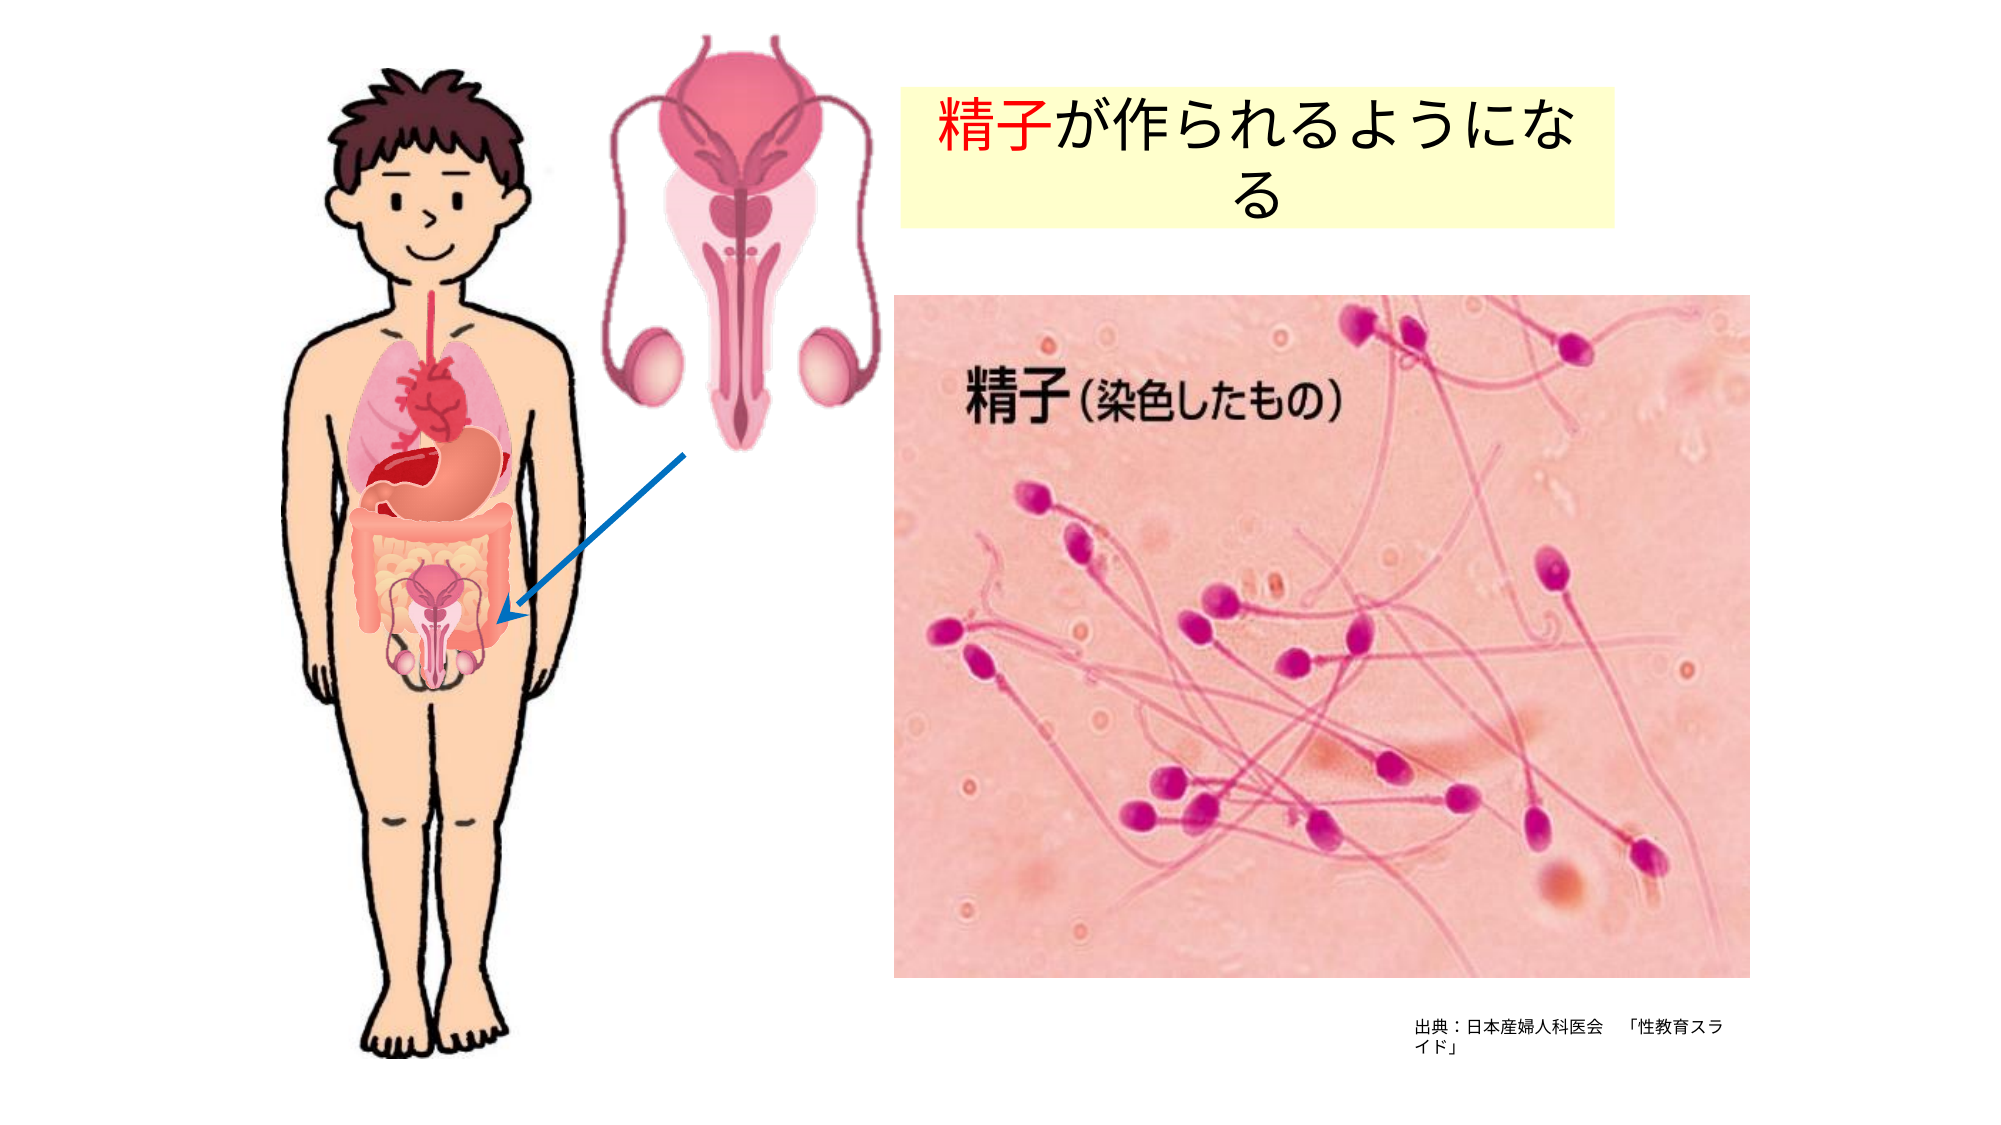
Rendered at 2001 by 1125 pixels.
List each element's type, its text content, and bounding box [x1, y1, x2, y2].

picture [266, 31, 1750, 1059]
text_box 精子が作られるようになる [901, 86, 1616, 230]
text_box 出典：日本産婦人科医会 「性教育スライド」 [1399, 1008, 1750, 1065]
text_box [496, 454, 685, 625]
